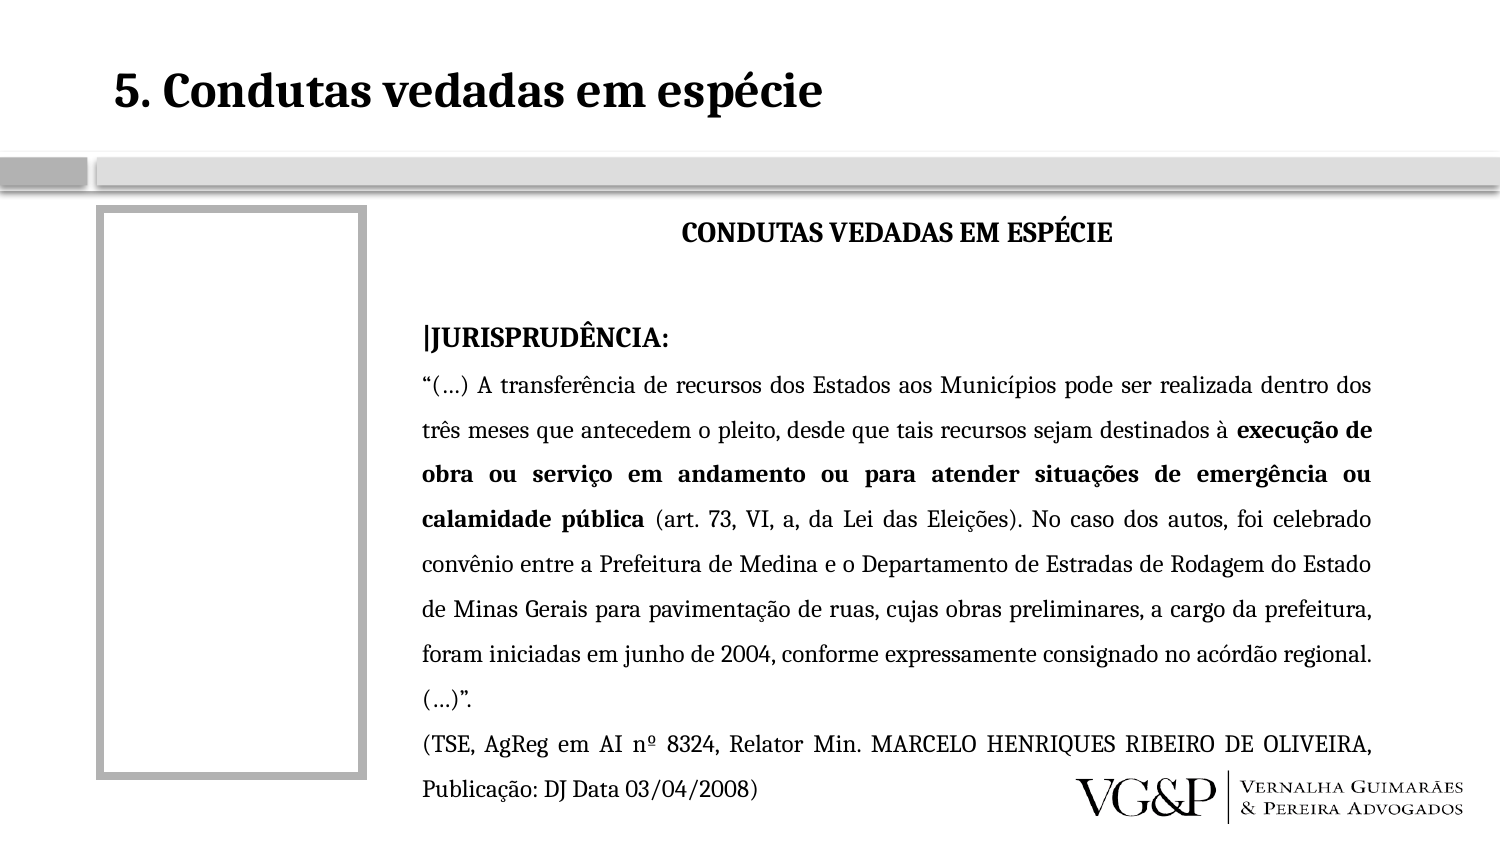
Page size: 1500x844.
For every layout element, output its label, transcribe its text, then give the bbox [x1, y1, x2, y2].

picture [1068, 765, 1471, 824]
title 5. Condutas vedadas em espécie [99, 33, 1425, 141]
text_box CONDUTAS VEDADAS EM ESPÉCIE |JURISPRUDÊNCIA: “(…) A transferência de recursos dos Estados aos Municípios pode ser realizada dentro dos três meses que antecedem o pleito, desde que tais recursos sejam destinados à execução de obra ou serviço em andamento ou para atender situações de emergência ou calamidade pública (art. 73, VI, a, da Lei das Eleições). No caso dos autos, foi celebrado convênio entre a Prefeitura de Medina e o Departamento de Estradas de Rodagem do Estado de Minas Gerais para pavimentação de ruas, cujas obras preliminares, a cargo da prefeitura, foram iniciadas em junho de 2004, conforme expressamente consignado no acórdão regional. (…)”. (TSE, AgReg em AI nº 8324, Relator Min. MARCELO HENRIQUES RIBEIRO DE OLIVEIRA, Publicação: DJ Data 03/04/2008) [407, 188, 1388, 810]
list [96, 205, 367, 780]
